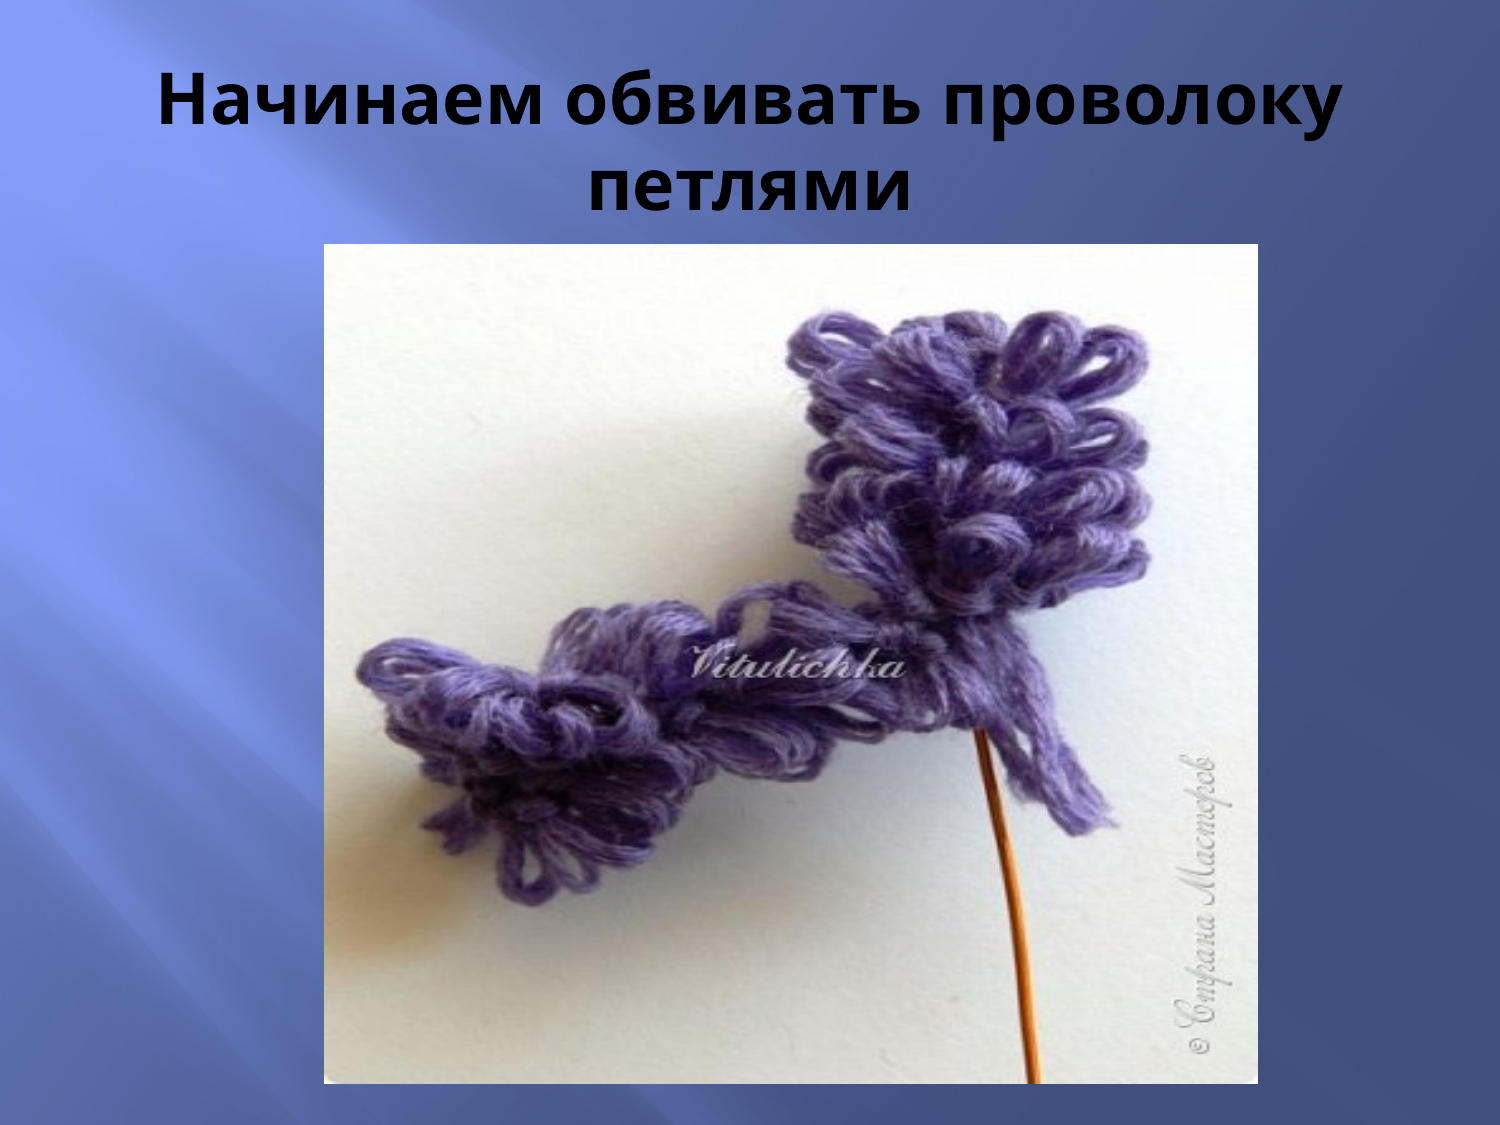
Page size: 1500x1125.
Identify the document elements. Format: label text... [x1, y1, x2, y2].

picture [324, 244, 1258, 1084]
title Начинаем обвивать проволоку петлями [75, 45, 1425, 233]
